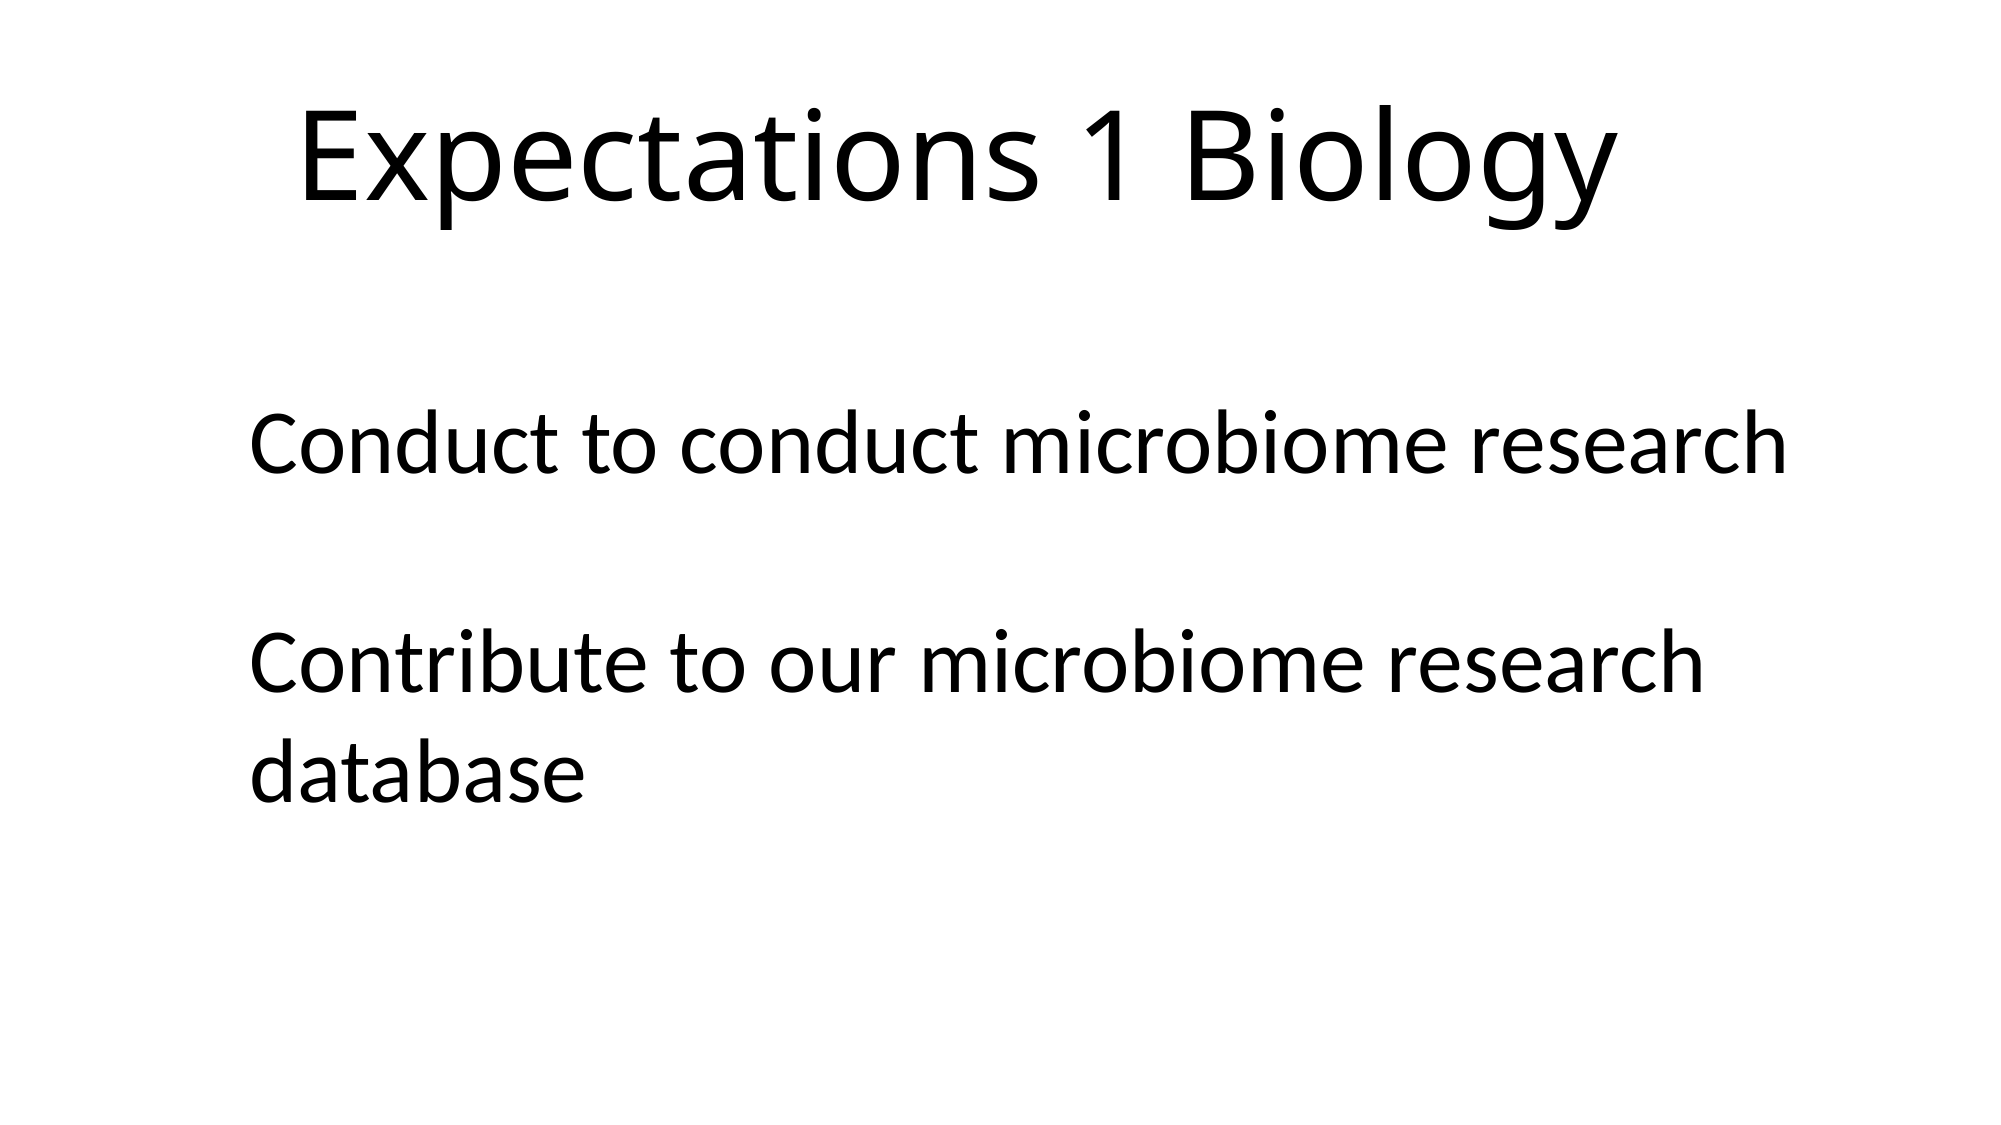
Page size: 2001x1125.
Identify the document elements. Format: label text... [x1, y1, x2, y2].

text_box Conduct to conduct microbiome research Contribute to our microbiome research database [234, 374, 1811, 829]
title Expectations 1 Biology [206, 78, 1707, 235]
